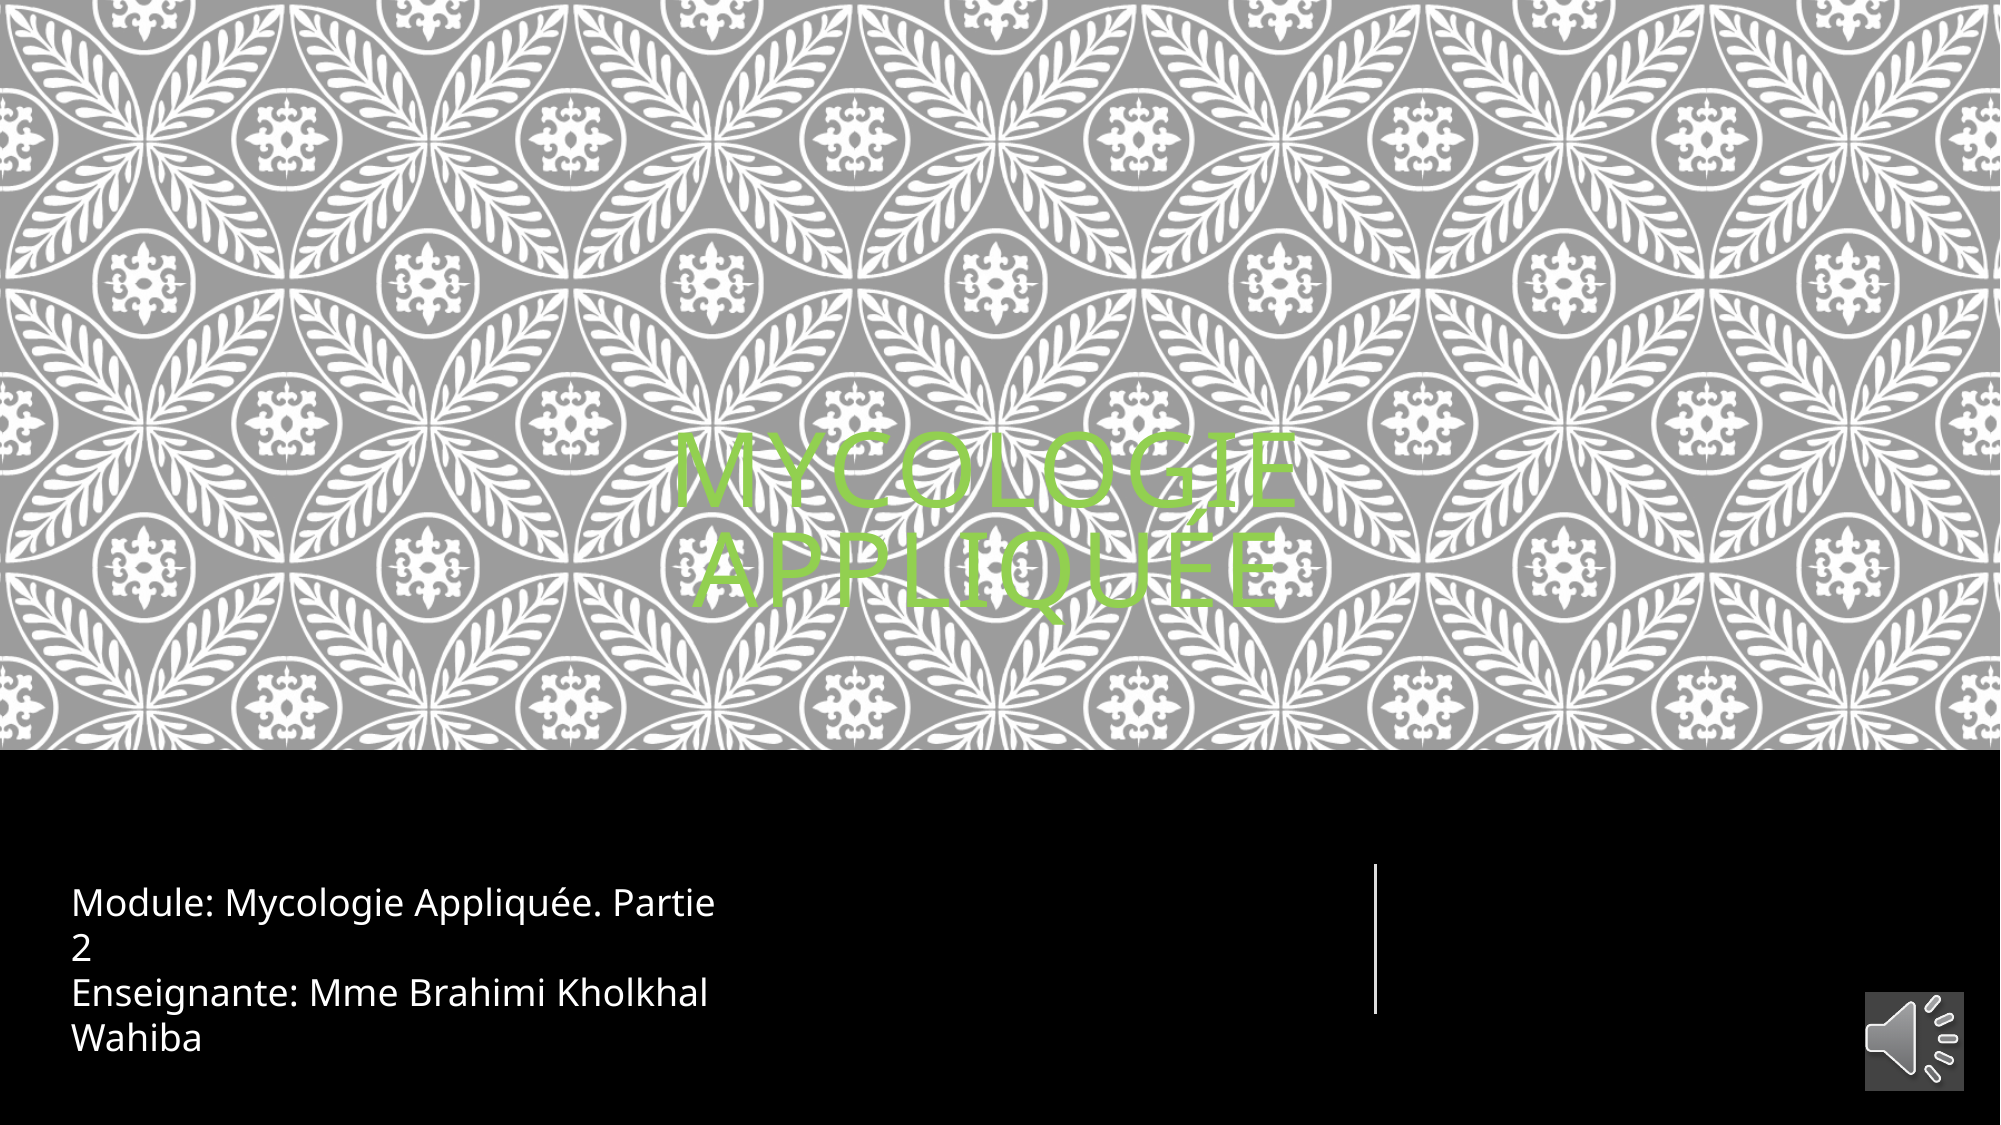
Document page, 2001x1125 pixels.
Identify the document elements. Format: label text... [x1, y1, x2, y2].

picture [1864, 991, 1965, 1092]
text_box Module: Mycologie Appliquée. Partie 2 Enseignante: Mme Brahimi Kholkhal Wahiba [55, 871, 762, 1067]
title Mycologie appliquée [343, 398, 1632, 657]
